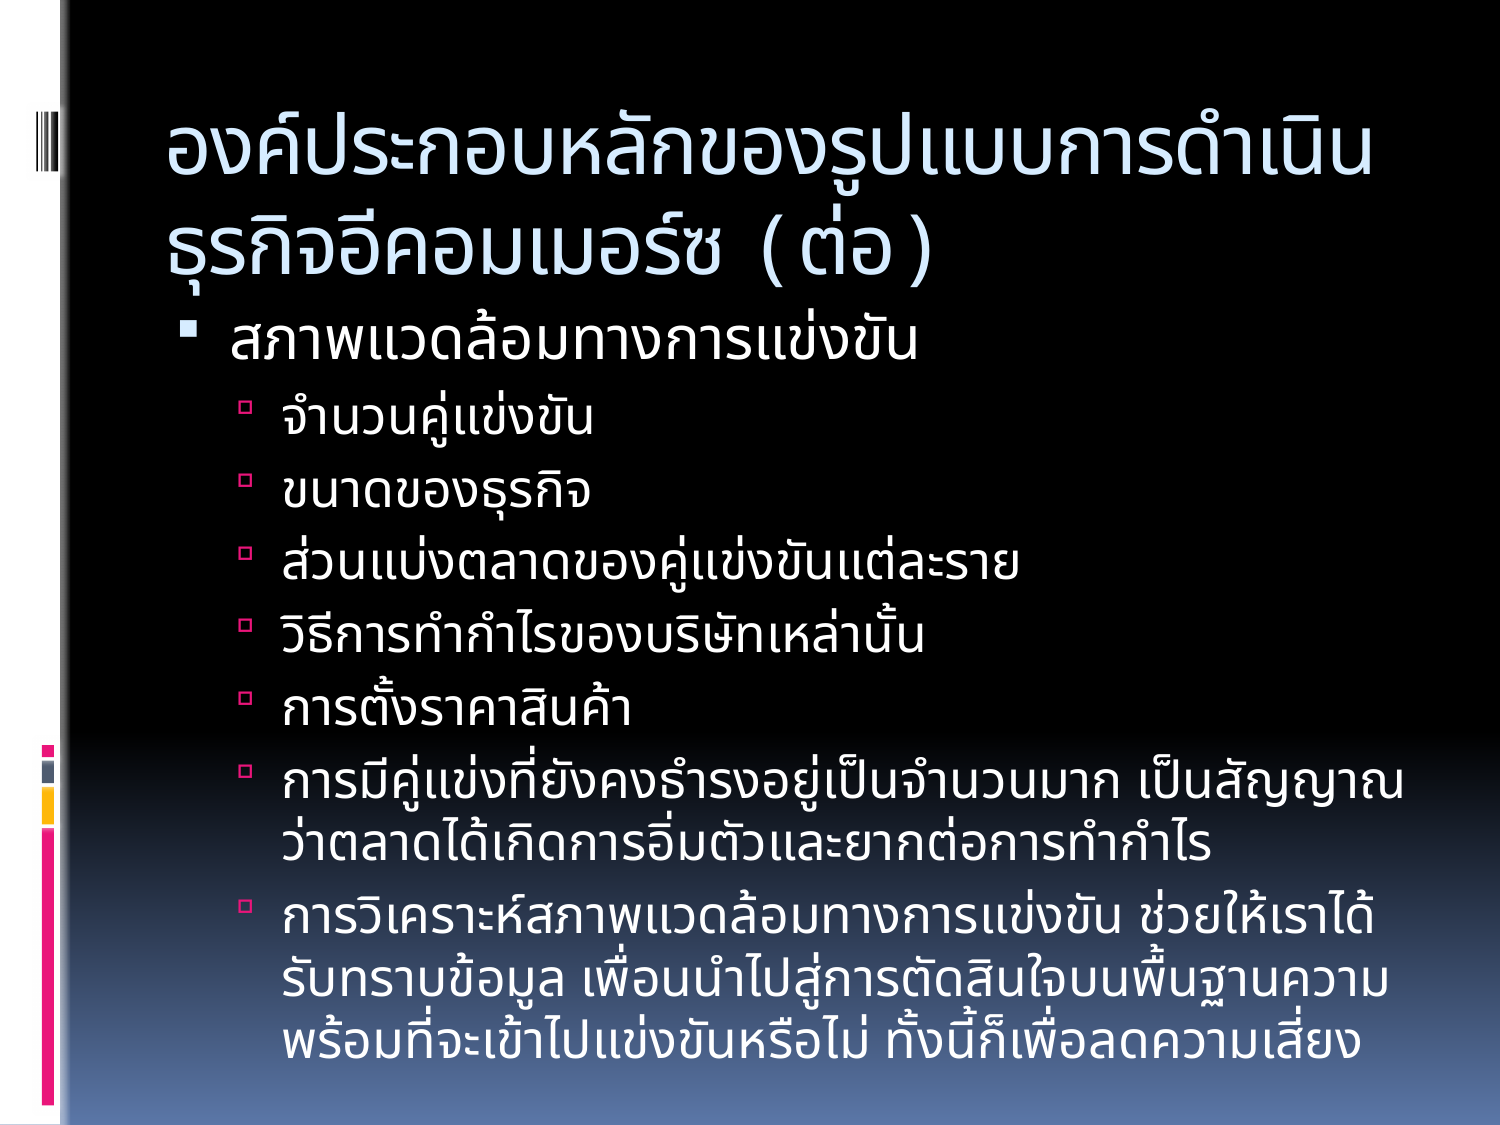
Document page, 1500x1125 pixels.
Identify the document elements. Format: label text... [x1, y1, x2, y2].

list สภาพแวดล้อมทางการแข่งขัน จำนวนคู่แข่งขัน ขนาดของธุรกิจ ส่วนแบ่งตลาดของคู่แข่งขันแต่ละราย วิธีการทำกำไรของบริษัทเหล่านั้น การตั้งราคาสินค้า การมีคู่แข่งที่ยังคงธำรงอยู่เป็นจำนวนมาก เป็นสัญญาณว่าตลาดได้เกิดการอิ่มตัวและยากต่อการทำกำไร การวิเคราะห์สภาพแวดล้อมทางการแข่งขัน ช่วยให้เราได้รับทราบข้อมูล เพื่อนนำไปสู่การตัดสินใจบนพื้นฐานความพร้อมที่จะเข้าไปแข่งขันหรือไม่ ทั้งนี้ก็เพื่อลดความเสี่ยง [150, 292, 1425, 1094]
title องค์ประกอบหลักของรูปแบบการดำเนินธุรกิจอีคอมเมอร์ซ (ต่อ) [150, 83, 1425, 234]
